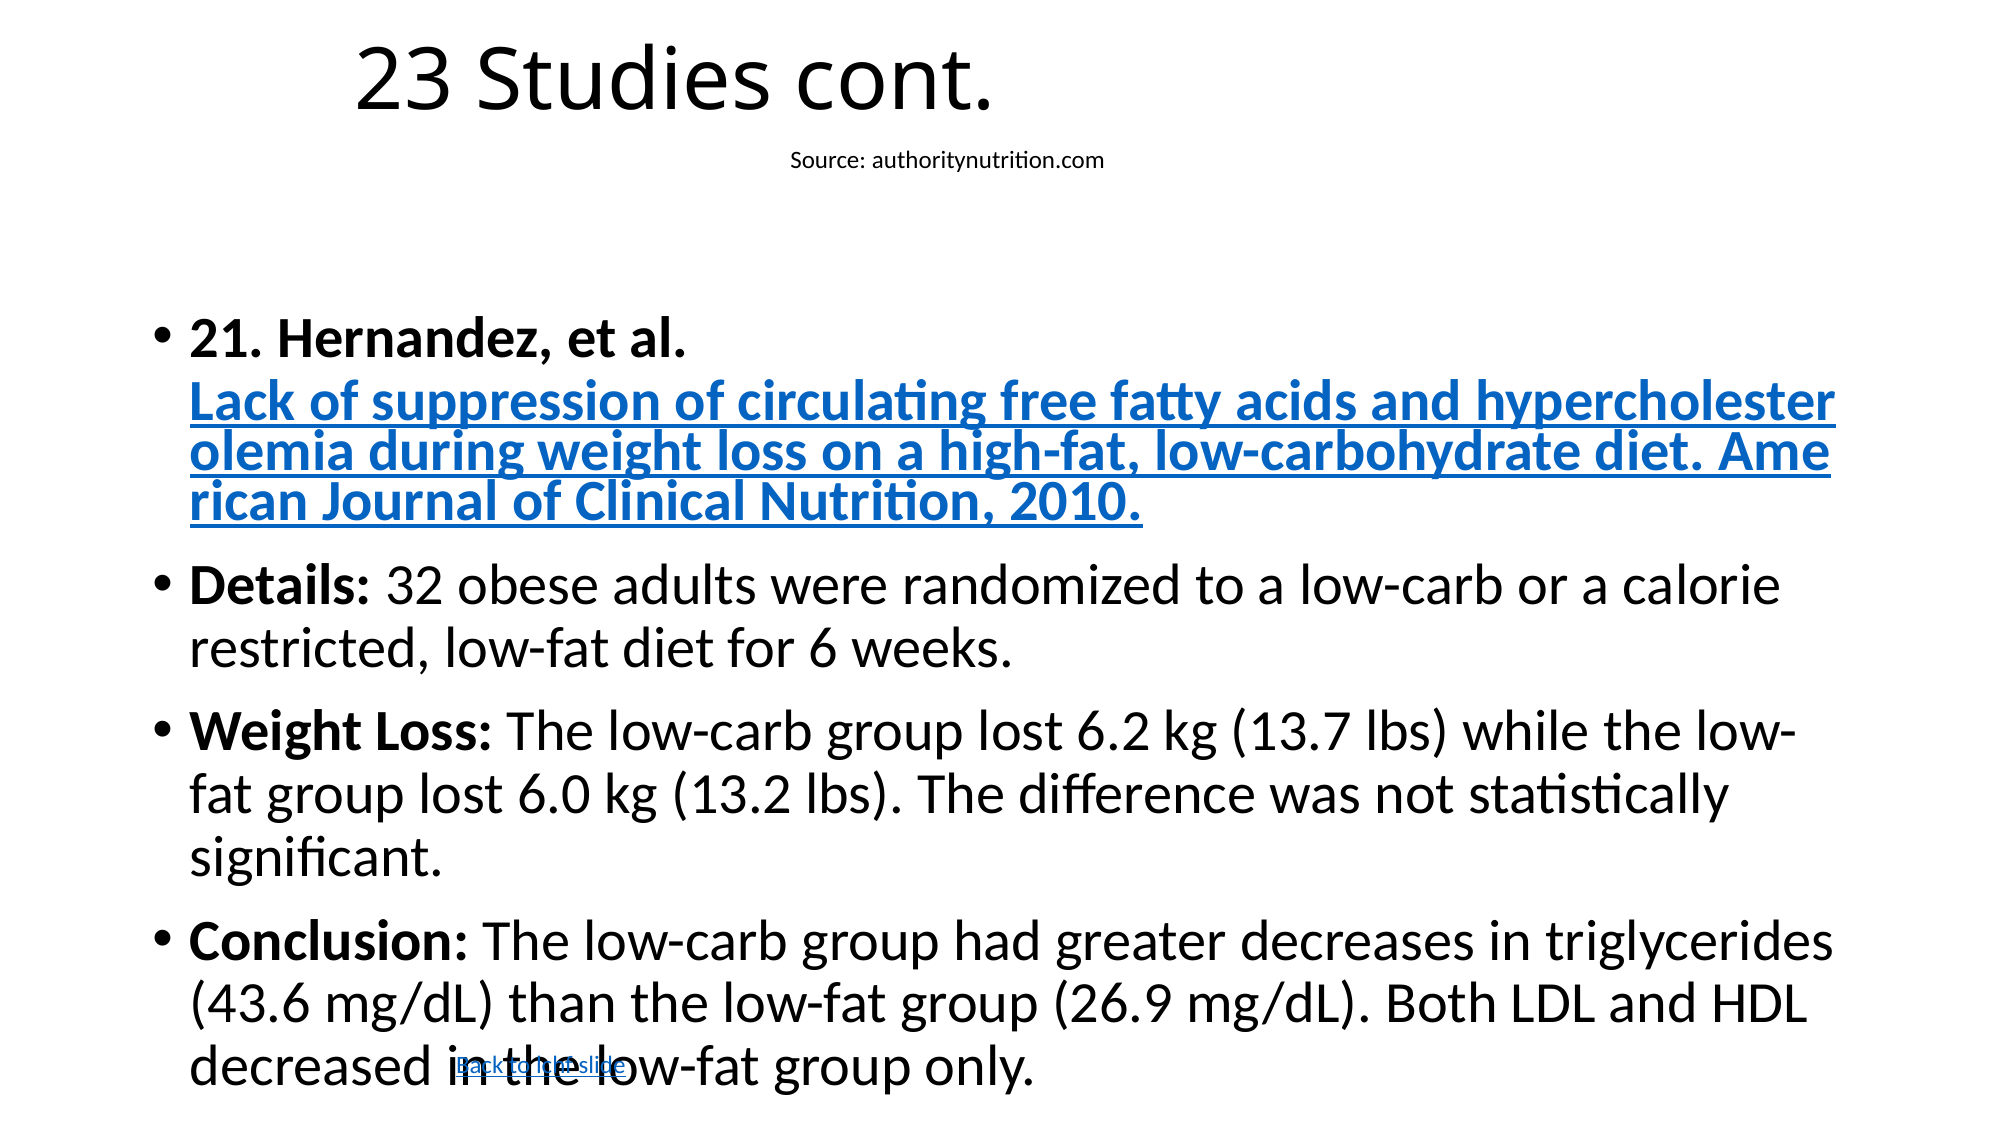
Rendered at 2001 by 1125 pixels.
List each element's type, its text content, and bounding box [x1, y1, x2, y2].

title 23 Studies cont. [340, 27, 1660, 136]
text_box Back to lchf slide [441, 1041, 641, 1087]
text_box Source: authoritynutrition.com [775, 135, 1121, 181]
list 21. Hernandez, et al. Lack of suppression of circulating free fatty acids and hypercholesterolemia during weight loss on a high-fat, low-carbohydrate diet. American Journal of Clinical Nutrition, 2010. Details: 32 obese adults were randomized to a low-carb or a calorie restricted, low-fat diet for 6 weeks. Weight Loss: The low-carb group lost 6.2 kg (13.7 lbs) while the low-fat group lost 6.0 kg (13.2 lbs). The difference was not statistically significant. Conclusion: The low-carb group had greater decreases in triglycerides (43.6 mg/dL) than the low-fat group (26.9 mg/dL). Both LDL and HDL decreased in the low-fat group only. [137, 299, 1863, 1014]
